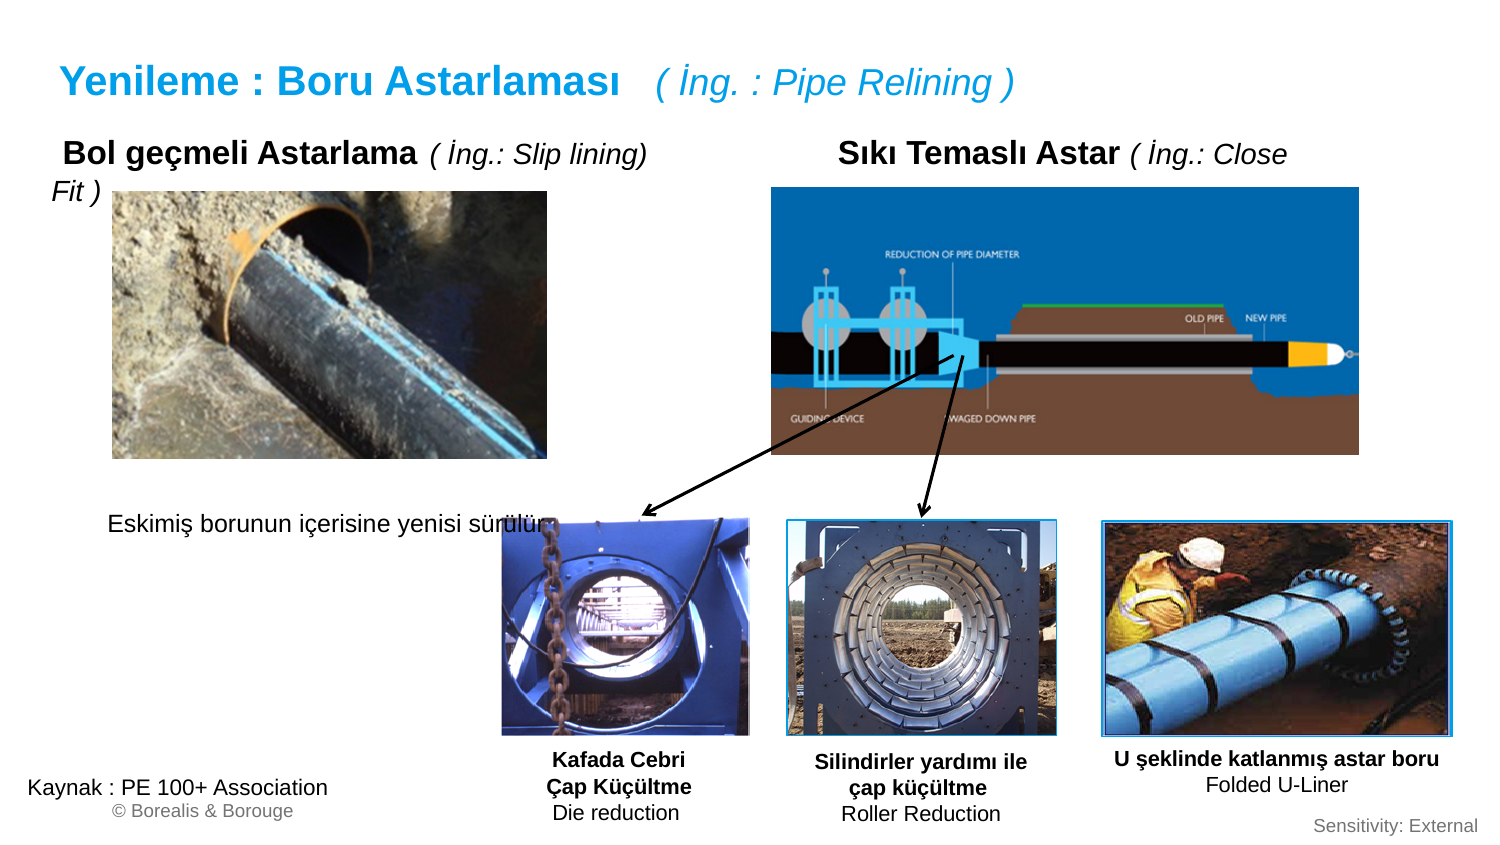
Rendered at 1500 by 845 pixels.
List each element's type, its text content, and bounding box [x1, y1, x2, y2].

title Yenileme : Boru Astarlaması ( İng. : Pipe Relining ) [58, 44, 1442, 93]
picture [789, 522, 1055, 734]
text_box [641, 355, 921, 516]
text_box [921, 355, 963, 518]
footer © Borealis & Borouge [112, 798, 1079, 833]
picture [771, 187, 1359, 455]
text_box Kaynak : PE 100+ Association [12, 765, 491, 808]
picture [501, 517, 750, 736]
text_box U şeklinde katlanmış astar boru Folded U-Liner [1101, 739, 1453, 802]
picture [111, 191, 547, 459]
text_box Kafada Cebri Çap Küçültme Die reduction [533, 740, 705, 798]
text_box Bol geçmeli Astarlama ( İng.: Slip lining) Sıkı Temaslı Astar ( İng.: Close Fit ) Eskimiş borunun içerisine yenisi sürülür [36, 115, 1359, 546]
text_box Silindirler yardımı ile çap küçültme Roller Reduction [791, 742, 1051, 798]
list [1101, 520, 1454, 737]
